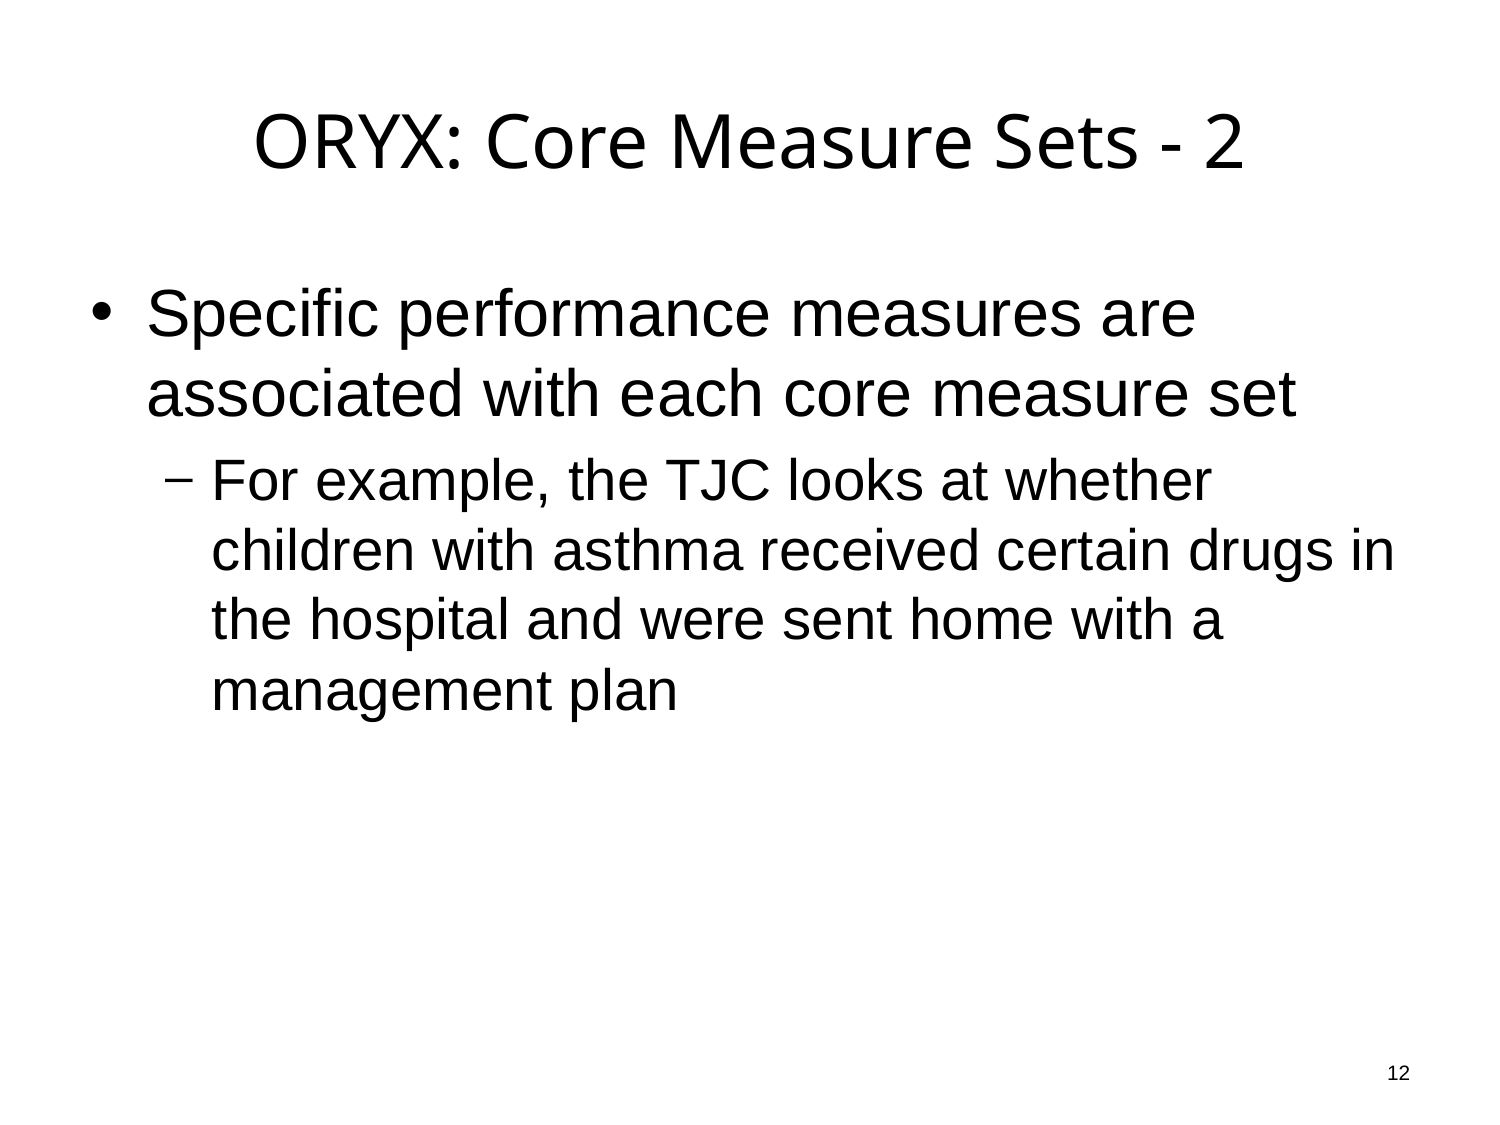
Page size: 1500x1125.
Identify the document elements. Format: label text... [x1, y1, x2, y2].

slide_number 12 [1341, 1027, 1425, 1118]
title ORYX: Core Measure Sets - 2 [75, 45, 1425, 233]
list Specific performance measures are associated with each core measure set For example, the TJC looks at whether children with asthma received certain drugs in the hospital and were sent home with a management plan [75, 262, 1425, 1013]
